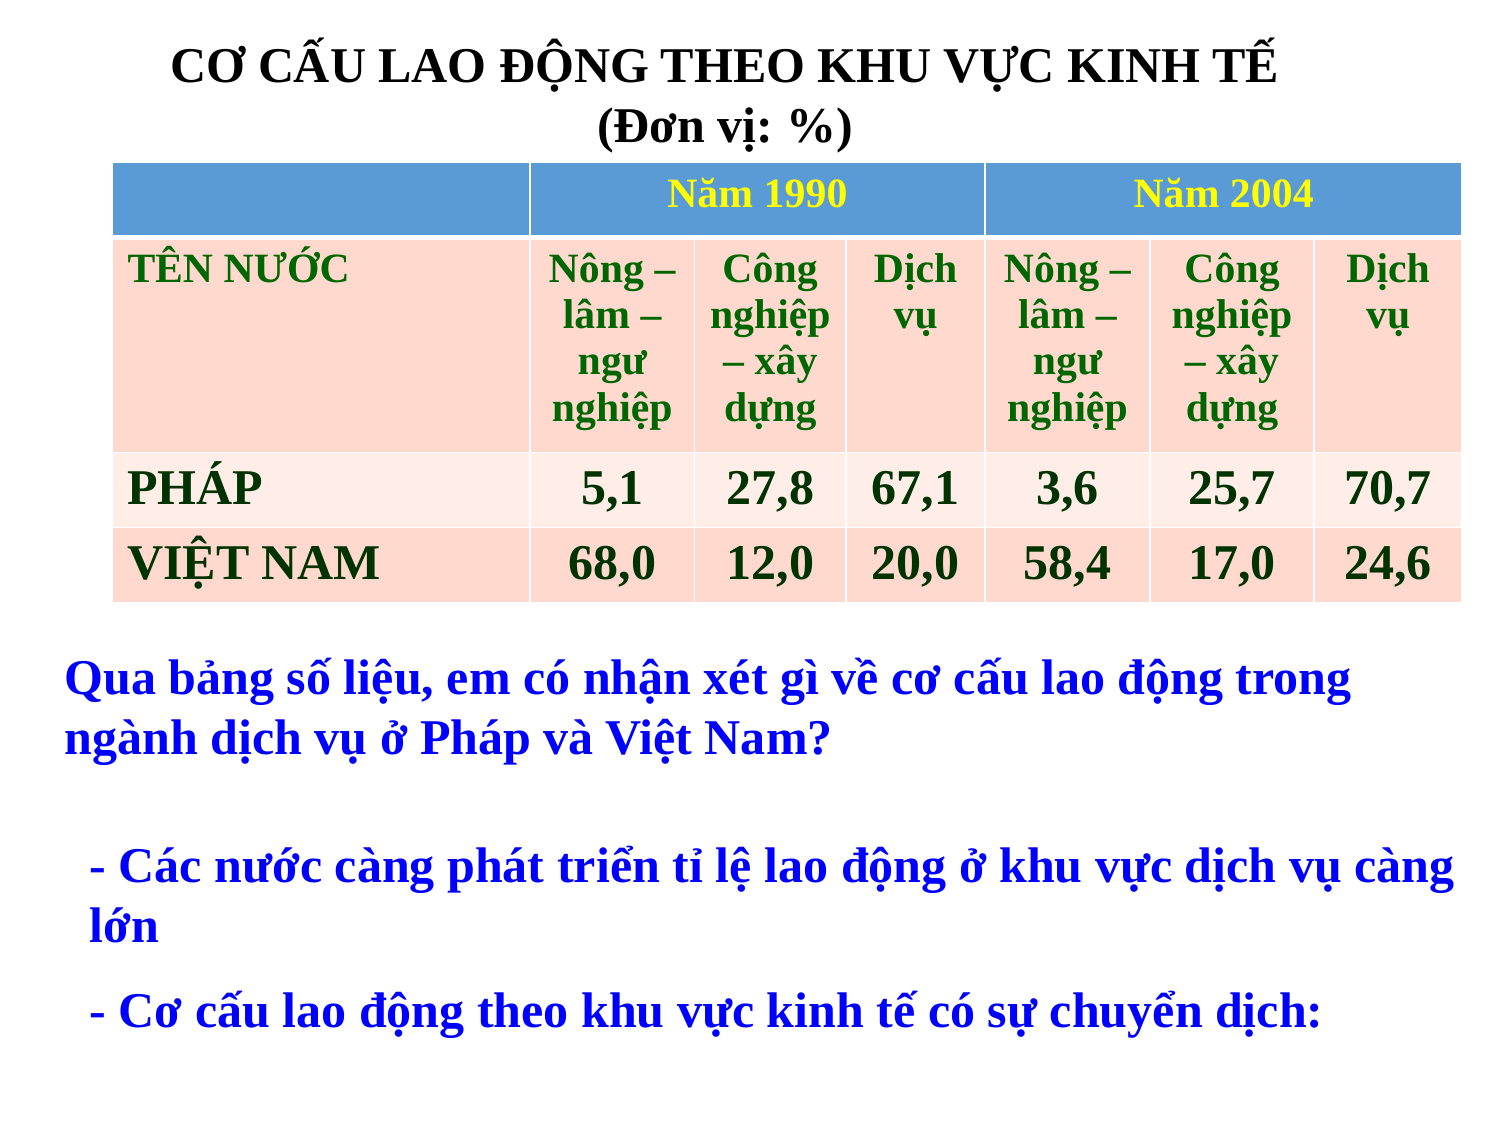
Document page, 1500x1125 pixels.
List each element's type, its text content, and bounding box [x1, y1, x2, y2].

text_box CƠ CẤU LAO ĐỘNG THEO KHU VỰC KINH TẾ (Đơn vị: %) [112, 24, 1338, 160]
table_header [113, 163, 529, 235]
table_cell 67,1 [847, 453, 984, 527]
table_cell Nông – lâm – ngư nghiệp [531, 240, 694, 452]
text_box - Các nước càng phát triển tỉ lệ lao động ở khu vực dịch vụ càng lớn - Cơ cấu lao động theo khu vực kinh tế có sự chuyển dịch: [75, 824, 1475, 1045]
table_cell 27,8 [695, 453, 845, 527]
table_cell 12,0 [695, 528, 845, 602]
table_cell 25,7 [1151, 453, 1313, 527]
table_cell 24,6 [1315, 528, 1461, 602]
table_cell VIỆT NAM [113, 528, 529, 602]
table_cell 17,0 [1151, 528, 1313, 602]
table_cell Nông – lâm – ngư nghiệp [986, 240, 1149, 452]
table_cell 68,0 [531, 528, 694, 602]
table_cell 20,0 [847, 528, 984, 602]
table_cell Công nghiệp – xây dựng [1151, 240, 1313, 452]
table_cell 58,4 [986, 528, 1149, 602]
table_cell Công nghiệp – xây dựng [695, 240, 845, 452]
table_cell 5,1 [531, 453, 694, 527]
table_cell Dịch vụ [1315, 240, 1461, 452]
table_cell TÊN NƯỚC [113, 240, 529, 452]
table_cell Dịch vụ [847, 240, 984, 452]
table_cell 70,7 [1315, 453, 1461, 527]
table_header Năm 2004 [986, 163, 1461, 235]
table_cell PHÁP [113, 453, 529, 527]
text_box Qua bảng số liệu, em có nhận xét gì về cơ cấu lao động trong ngành dịch vụ ở Pháp và Việt Nam? [50, 637, 1450, 773]
table_header Năm 1990 [531, 163, 984, 235]
table_cell 3,6 [986, 453, 1149, 527]
